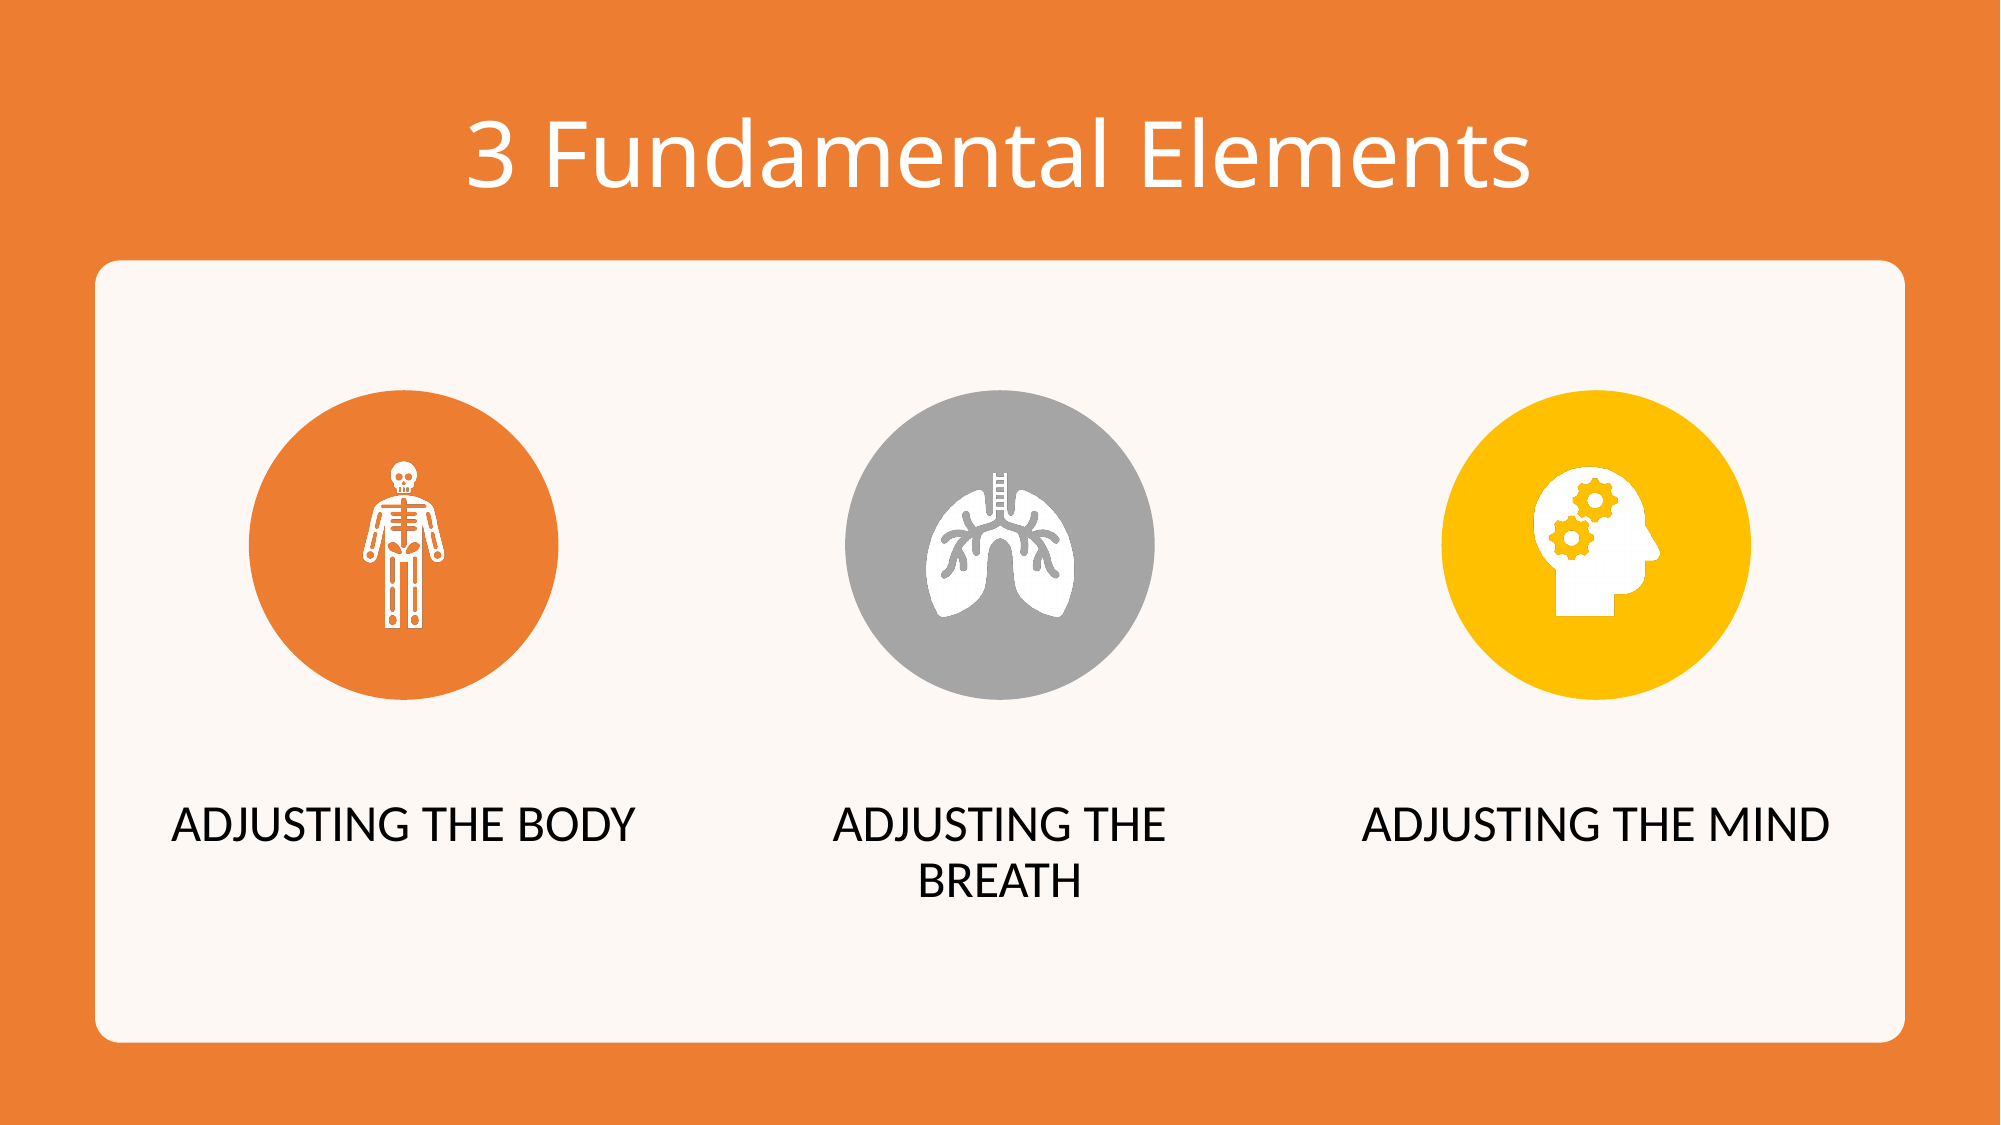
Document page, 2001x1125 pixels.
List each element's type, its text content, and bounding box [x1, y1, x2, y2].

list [137, 295, 1863, 1010]
text_box [0, 0, 2000, 1125]
title 3 Fundamental Elements [137, 75, 1863, 241]
text_box [94, 259, 1906, 1044]
